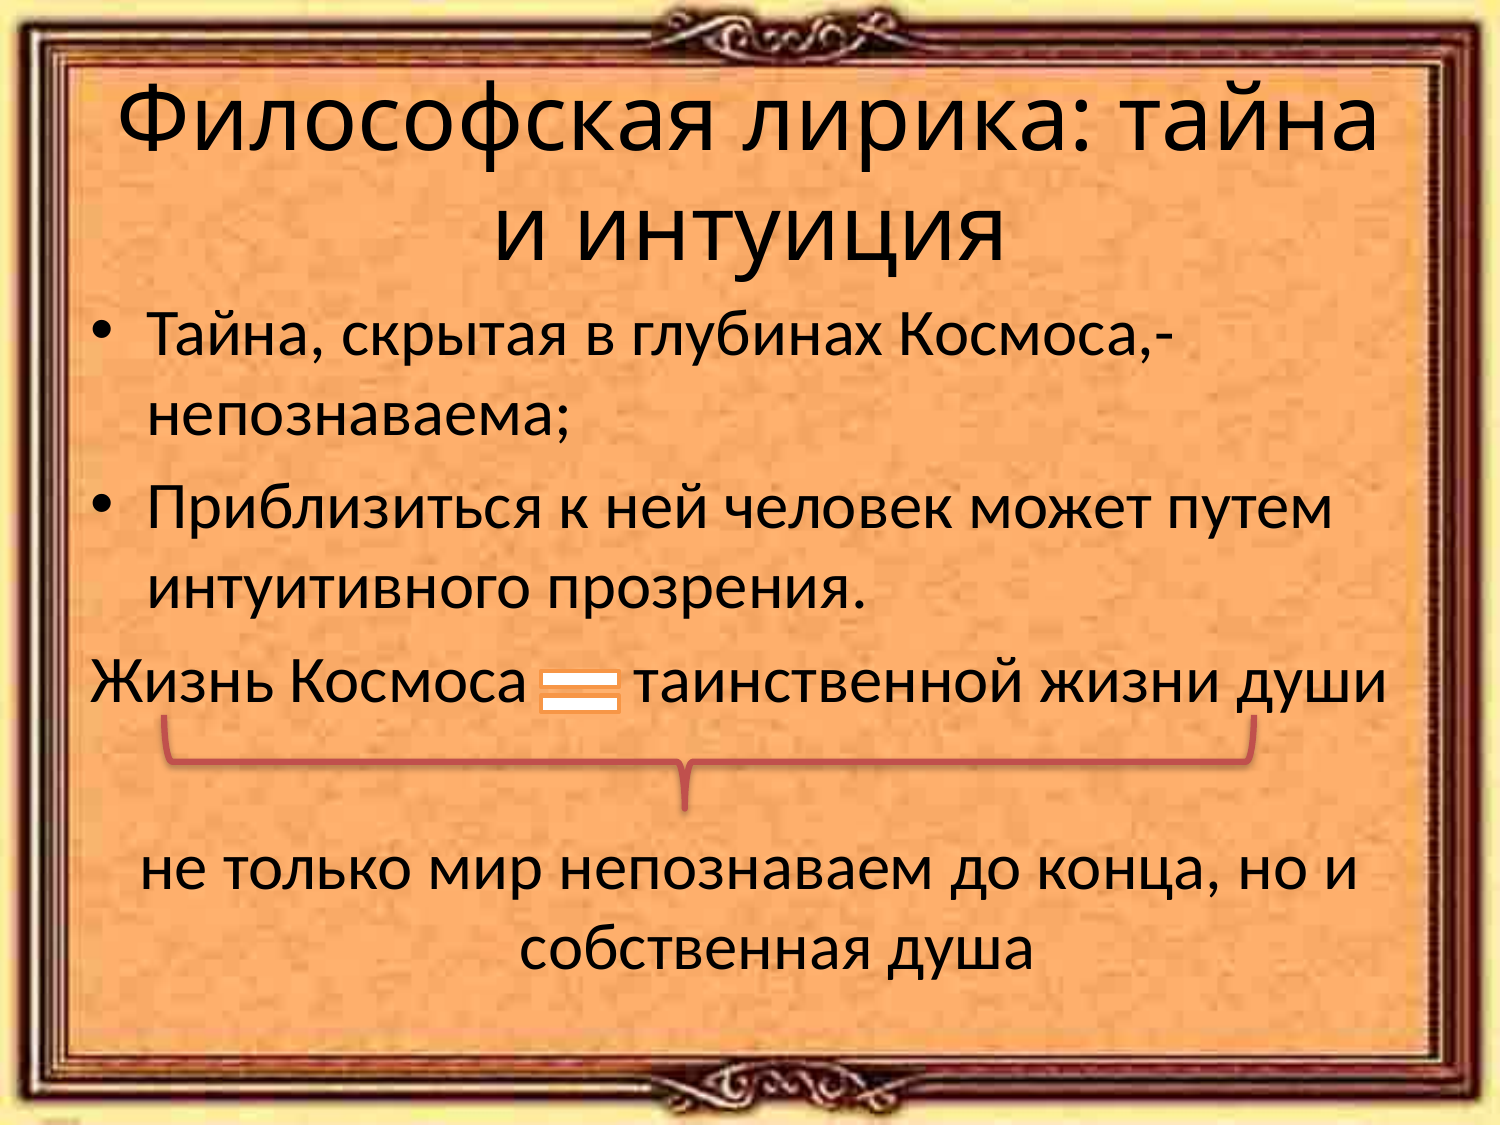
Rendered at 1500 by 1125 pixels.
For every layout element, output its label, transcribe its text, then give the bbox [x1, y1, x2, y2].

text_box [160, 714, 1258, 812]
list Тайна, скрытая в глубинах Космоса,-непознаваема; Приблизиться к ней человек может путем интуитивного прозрения. Жизнь Космоса таинственной жизни души не только мир непознаваем до конца, но и собственная душа [75, 281, 1425, 1005]
picture [0, 0, 1500, 1125]
title Философская лирика: тайна и интуиция [75, 45, 1425, 281]
text_box [539, 669, 621, 689]
text_box [539, 693, 621, 713]
